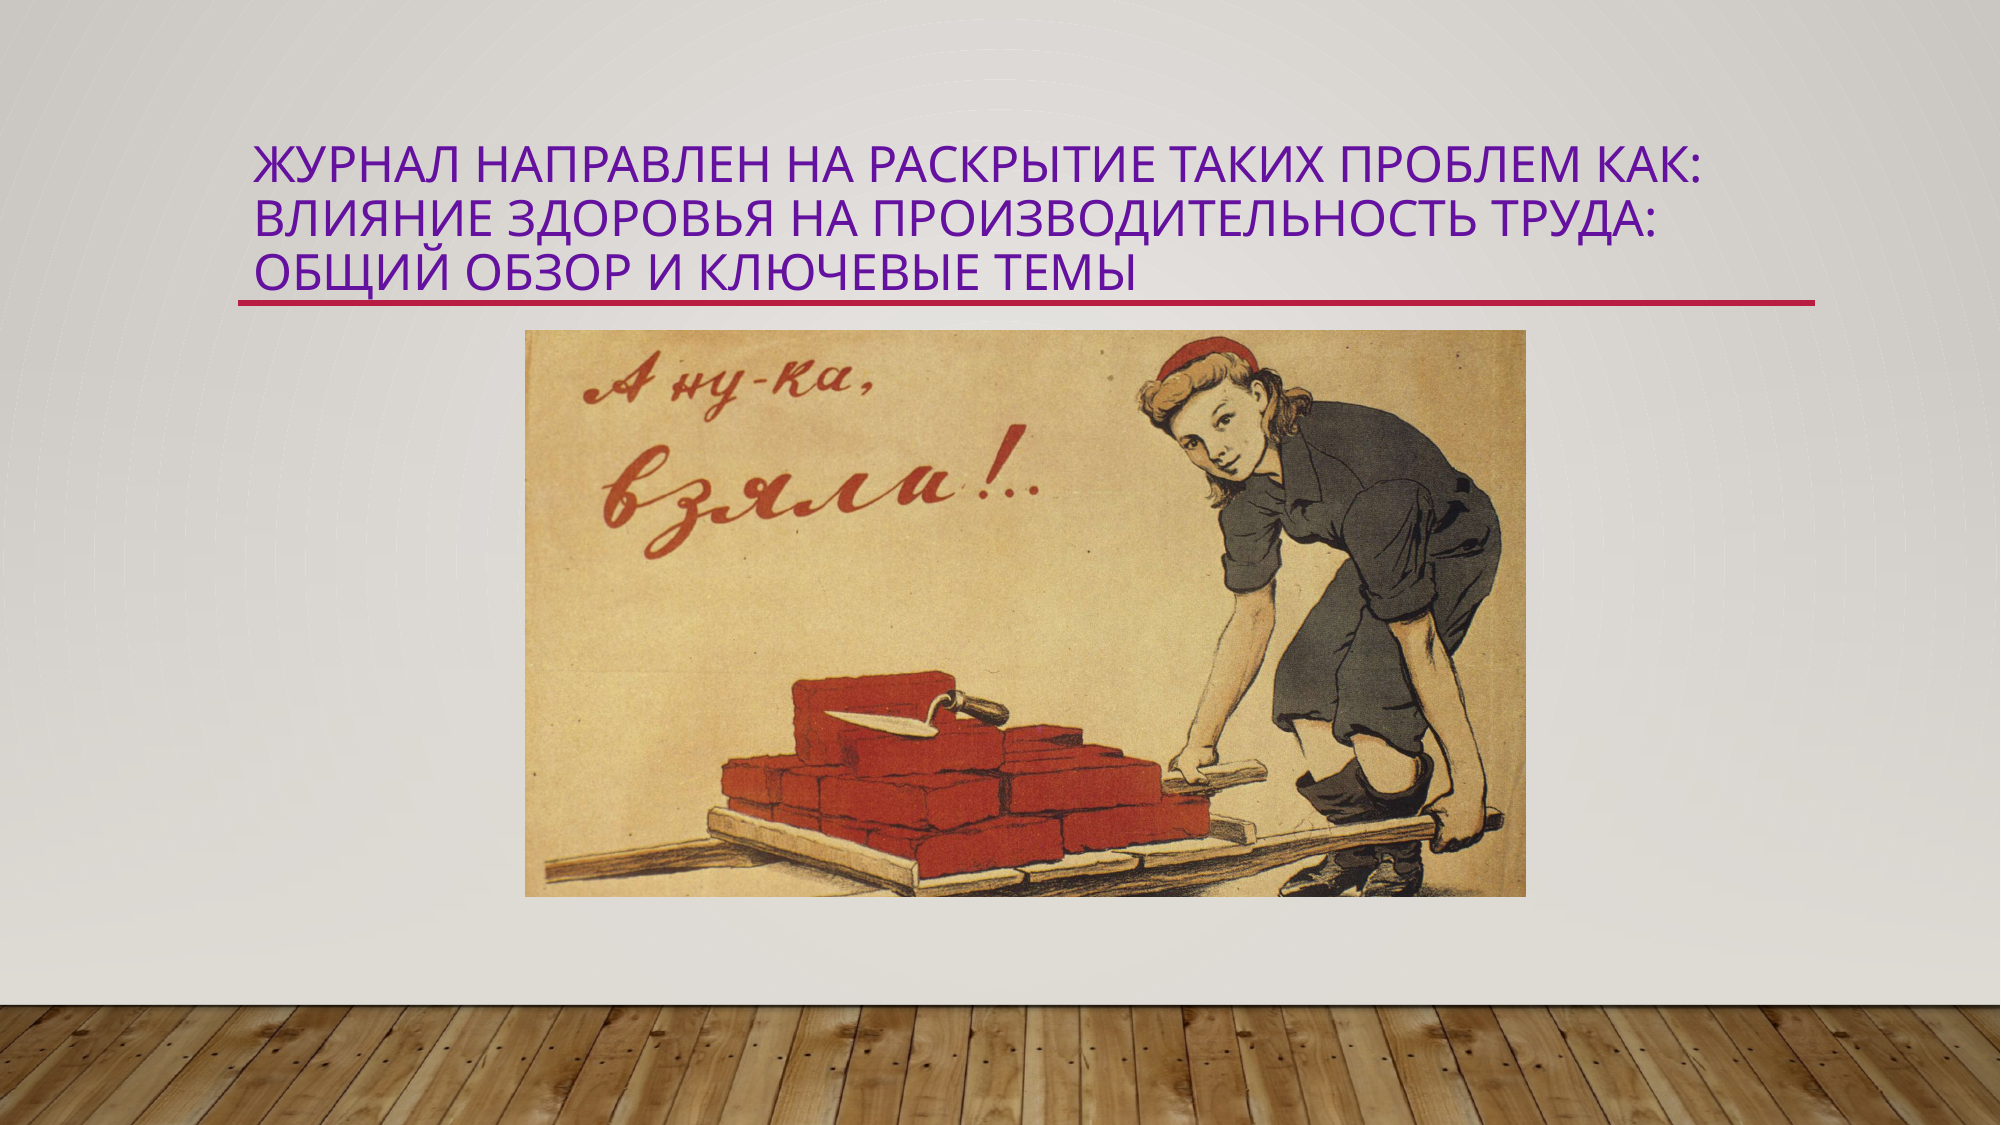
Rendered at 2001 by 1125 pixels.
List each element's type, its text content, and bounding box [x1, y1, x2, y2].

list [525, 330, 1527, 897]
title Журнал направлен на раскрытие таких проблем как: Влияние здоровья на производительность труда: общий обзор и ключевые темы [238, 131, 1814, 305]
picture [0, 1005, 2000, 1125]
